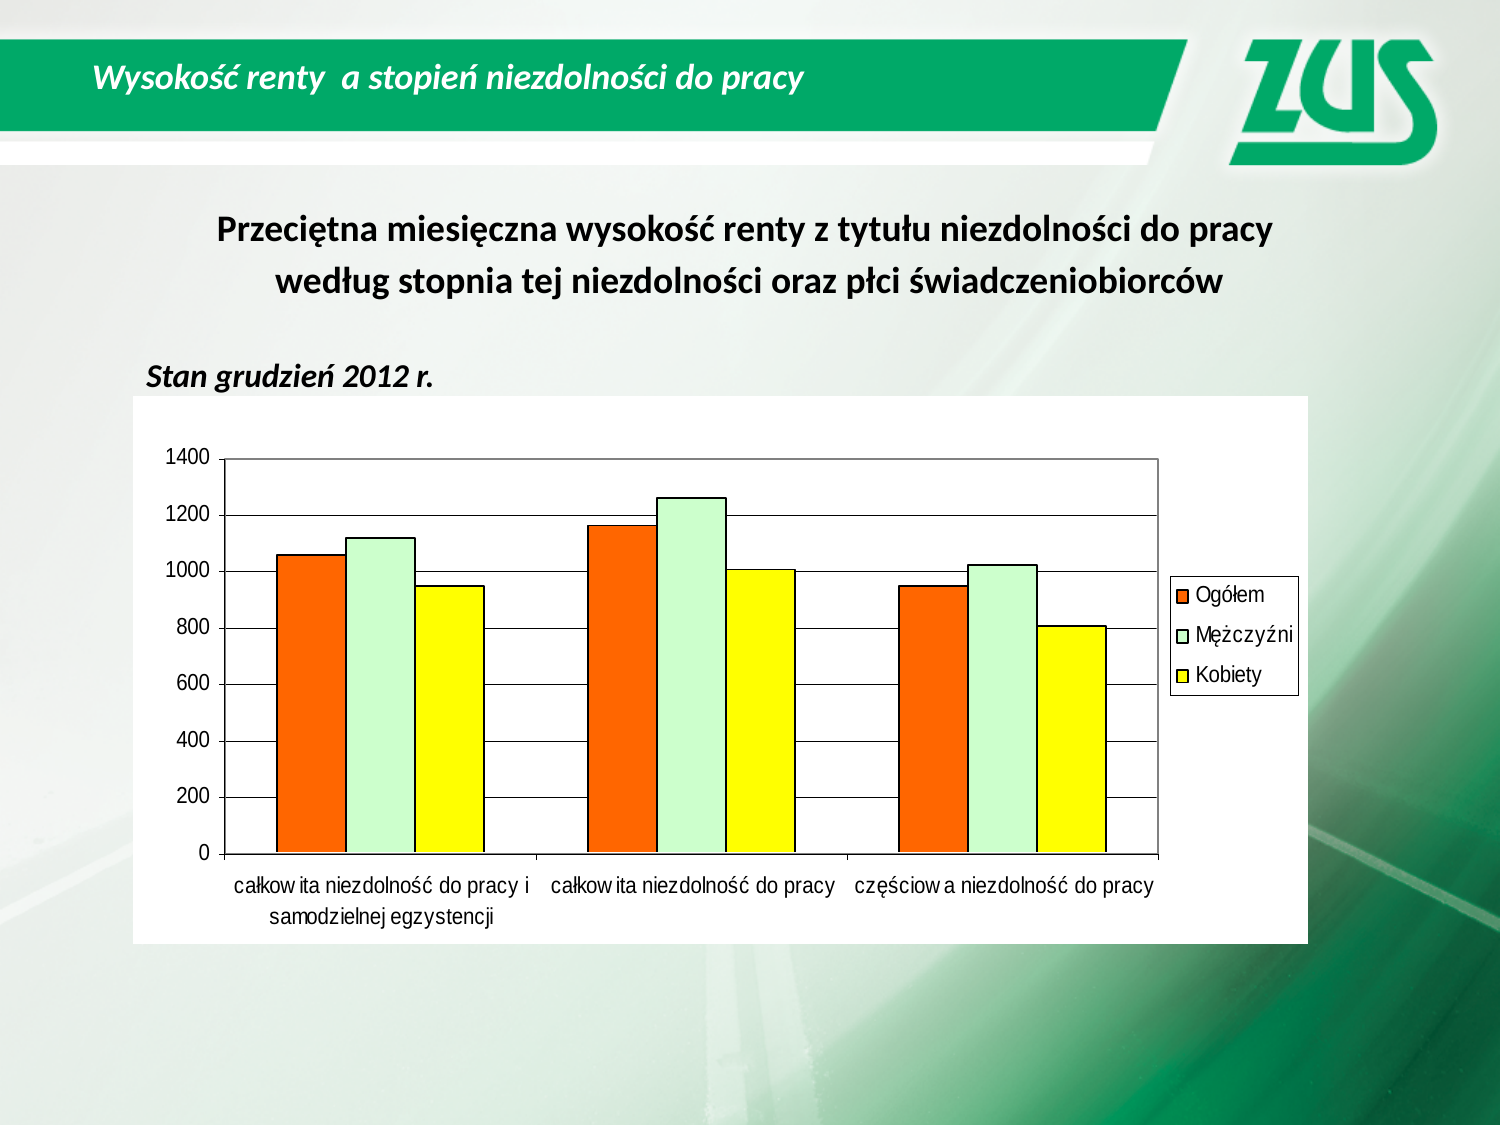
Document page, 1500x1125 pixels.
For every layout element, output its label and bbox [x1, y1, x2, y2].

picture [123, 385, 1318, 953]
text_box [0, 0, 1500, 1125]
